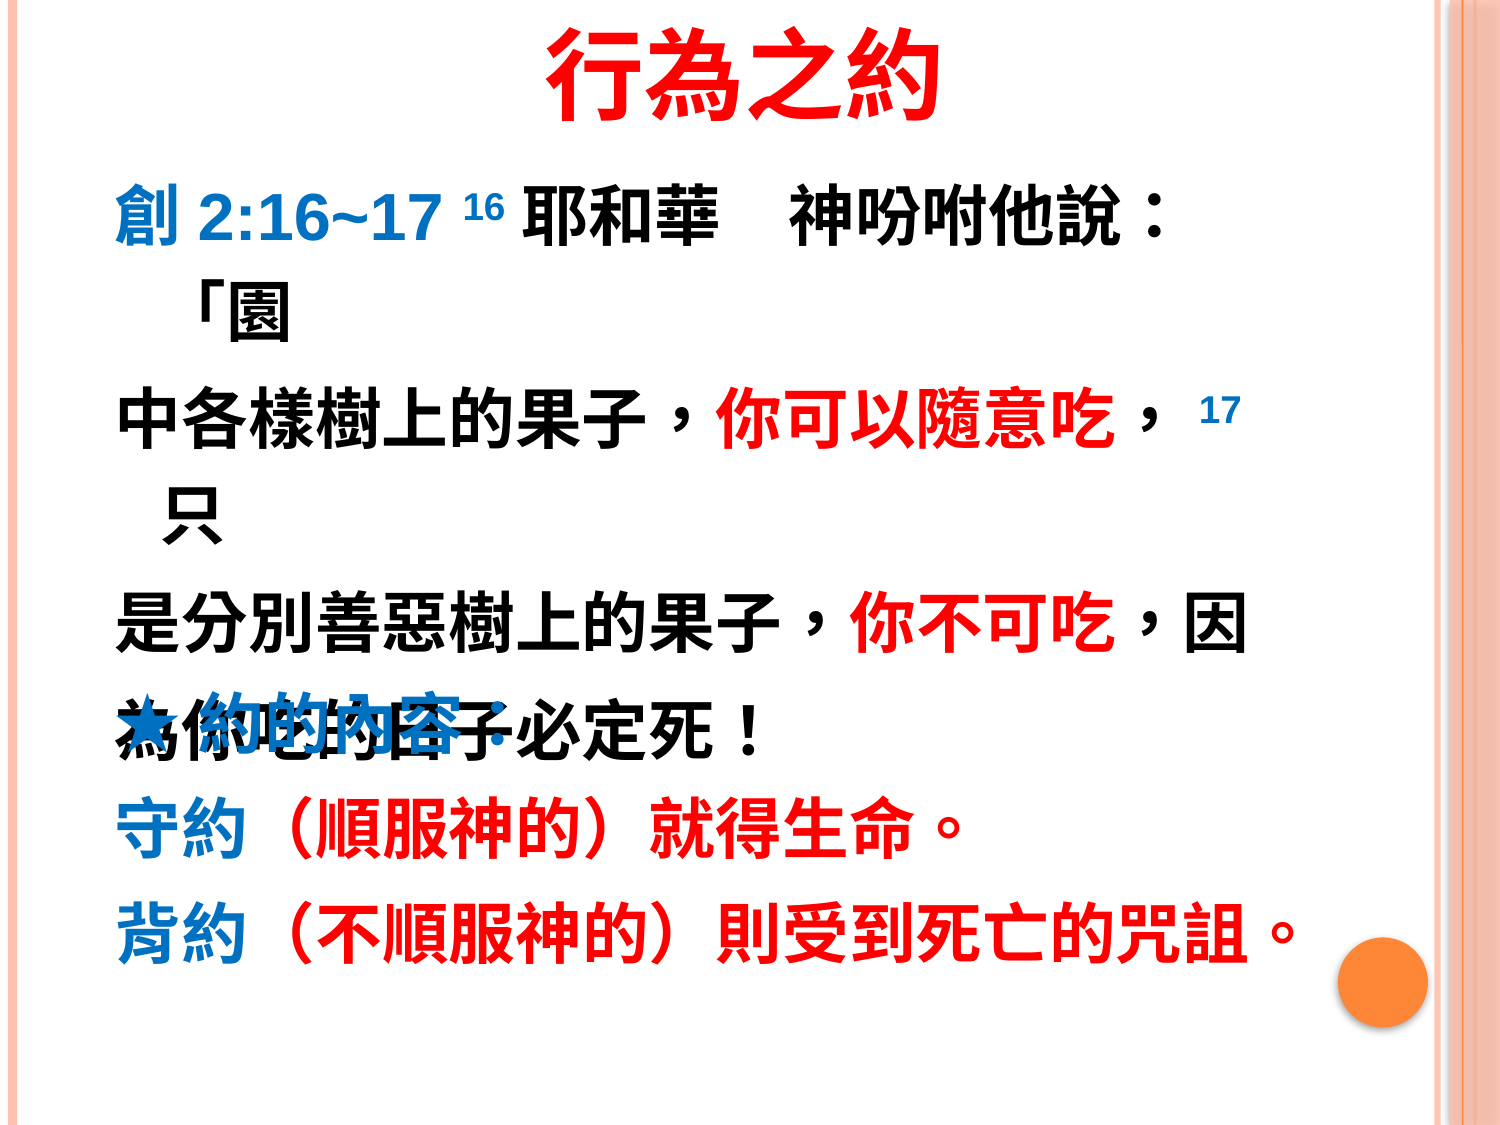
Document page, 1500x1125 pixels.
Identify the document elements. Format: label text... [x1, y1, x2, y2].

list 創2:16~17 16耶和華 神吩咐他說：「園 中各樣樹上的果子，你可以隨意吃，17只 是分別善惡樹上的果子，你不可吃，因 為你吃的日子必定死！ [100, 151, 1326, 636]
title 行為之約 [131, 0, 1357, 140]
text_box ★約的內容： 守約（順服神的）就得生命。 背約（不順服神的）則受到死亡的咒詛。 [100, 649, 1388, 980]
